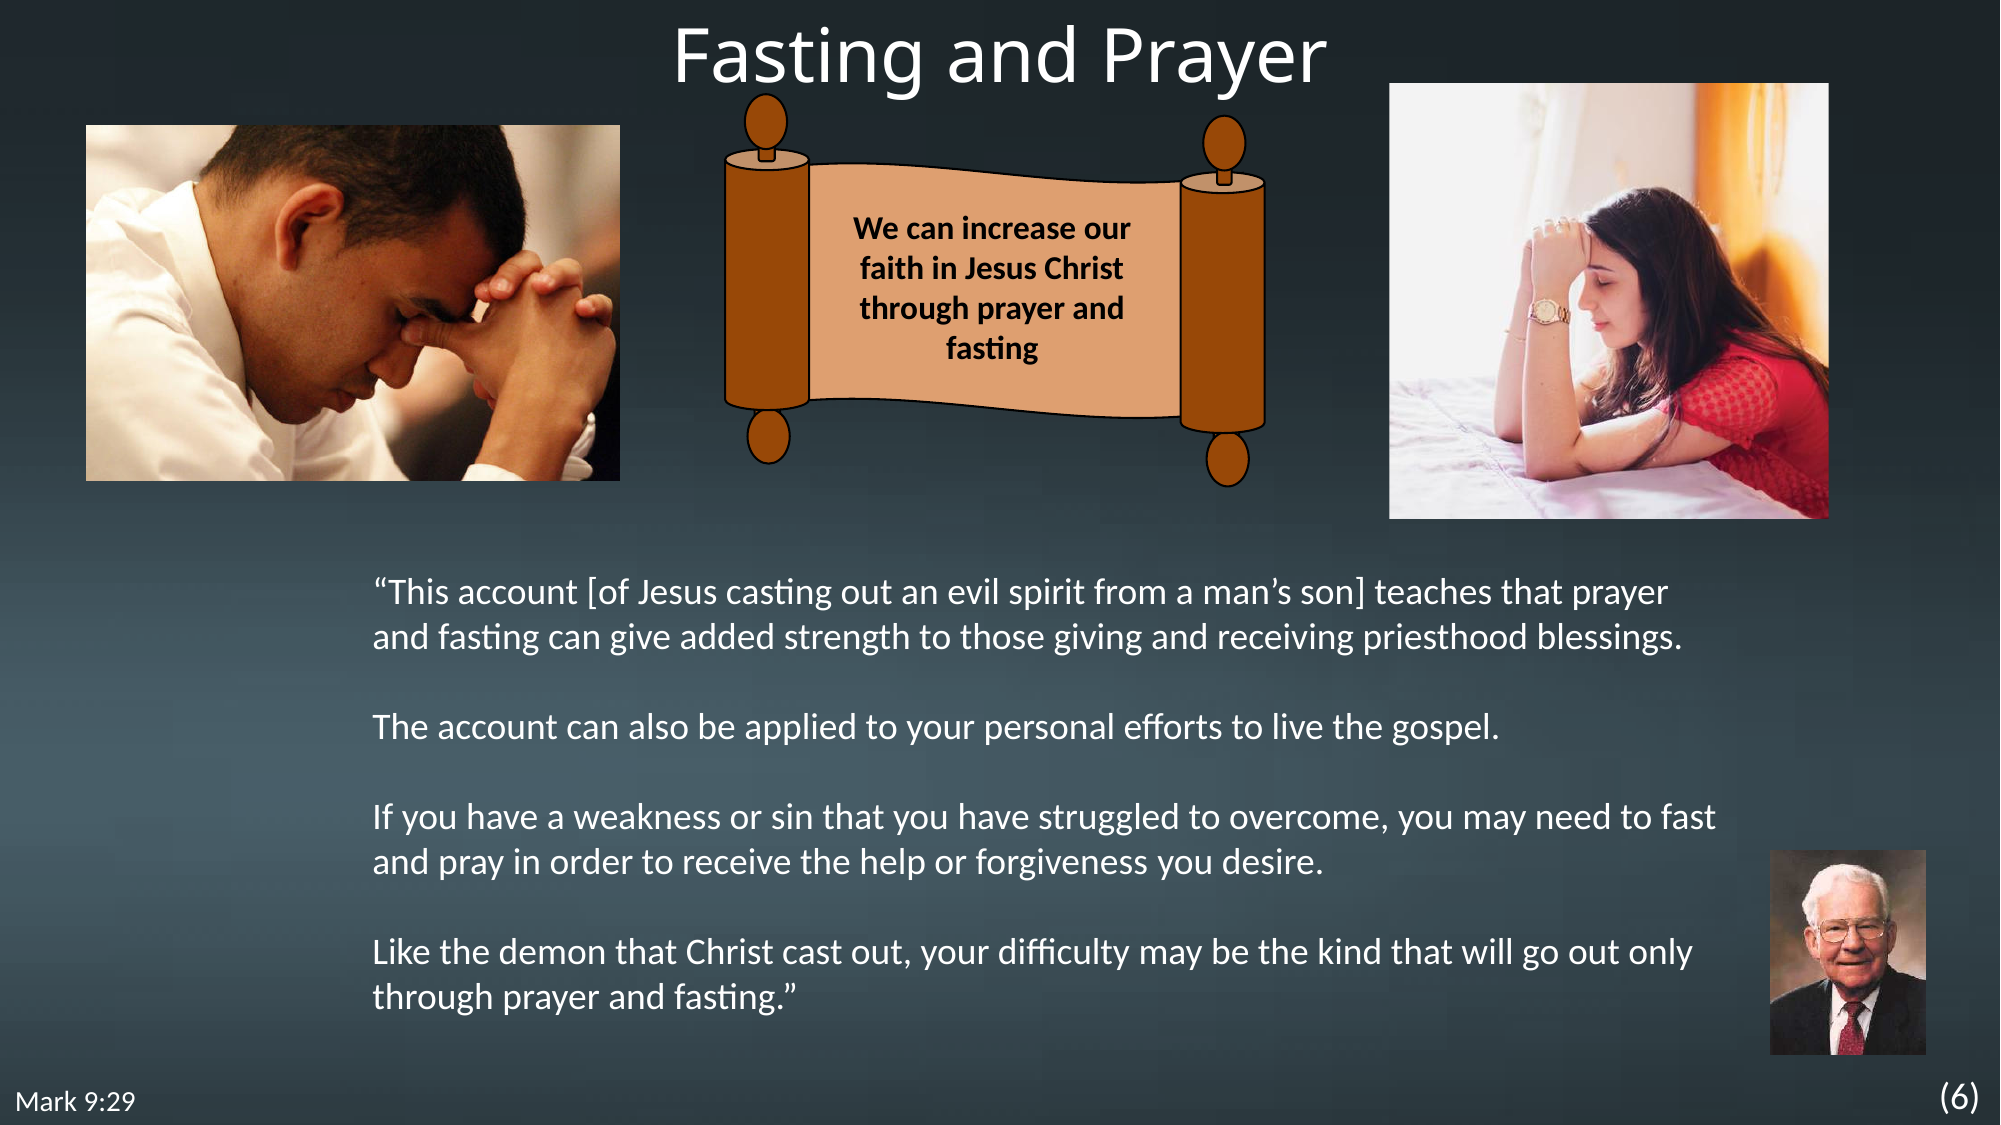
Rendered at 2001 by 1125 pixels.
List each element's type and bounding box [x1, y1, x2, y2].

text_box [725, 94, 1265, 487]
picture [0, 0, 2000, 1125]
